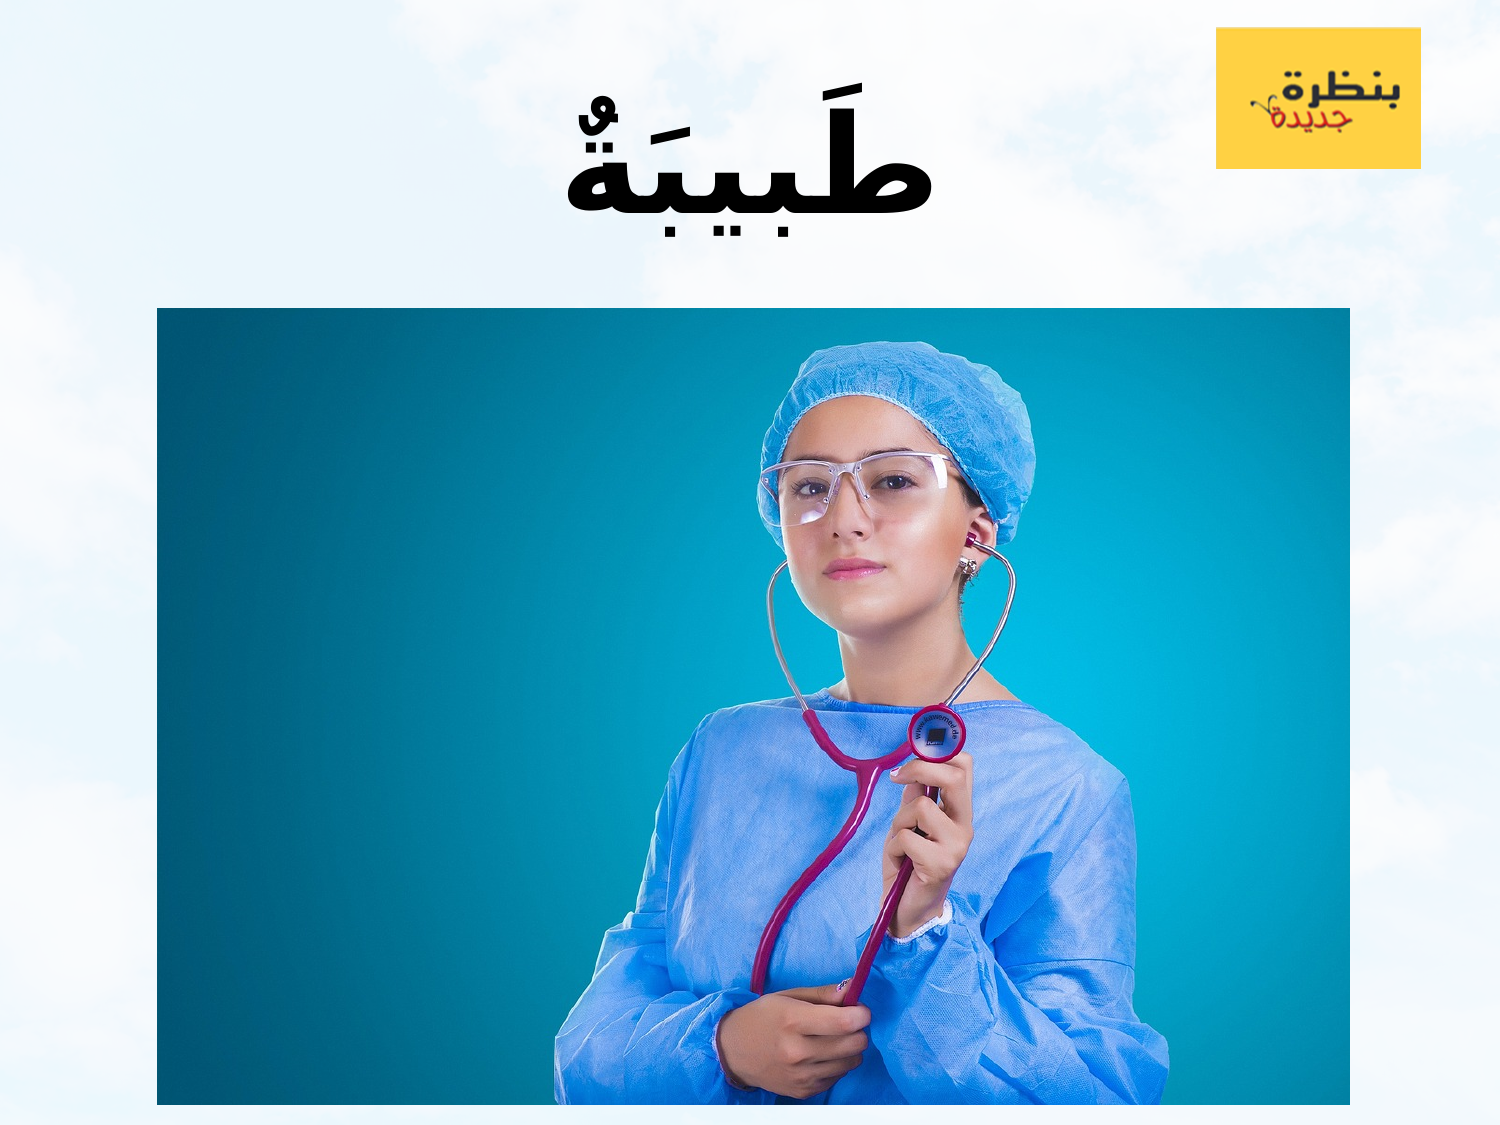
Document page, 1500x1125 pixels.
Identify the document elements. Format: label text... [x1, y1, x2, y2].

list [157, 308, 1350, 1105]
picture [1216, 27, 1421, 169]
title طَبيبَةٌ [103, 59, 1397, 278]
